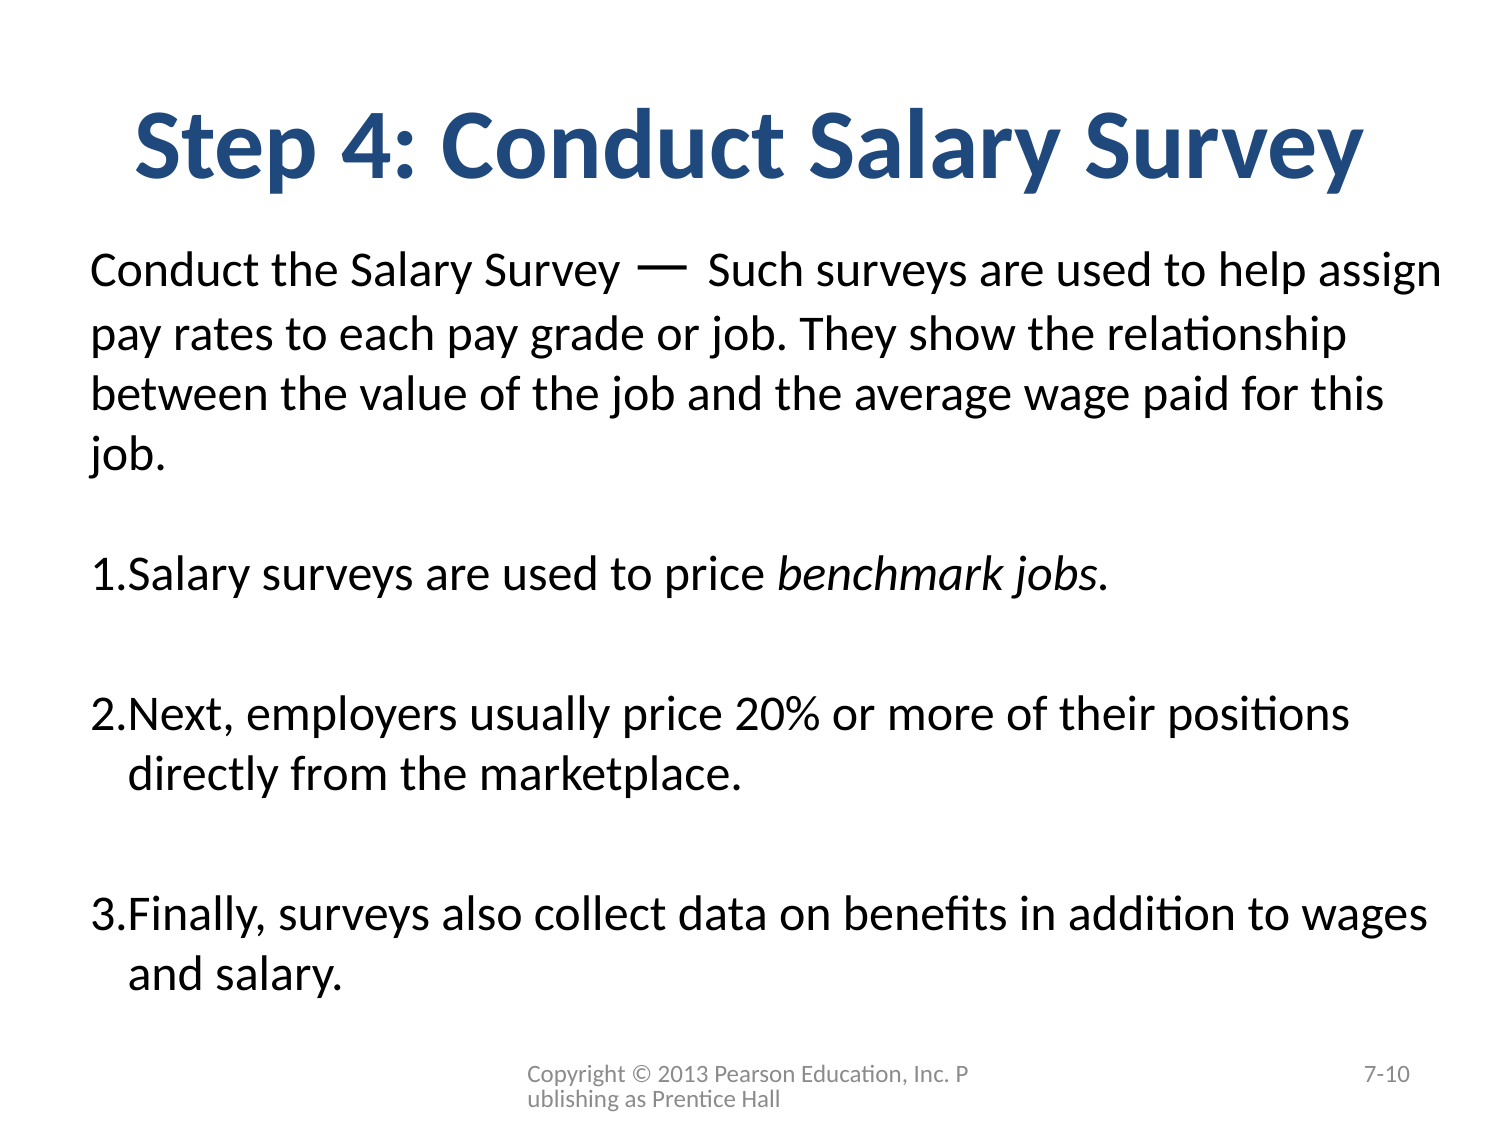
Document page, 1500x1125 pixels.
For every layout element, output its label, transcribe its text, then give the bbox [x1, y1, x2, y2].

slide_number 7-10 [1074, 1042, 1425, 1103]
title Step 4: Conduct Salary Survey [75, 45, 1425, 212]
list Conduct the Salary Survey — Such surveys are used to help assign pay rates to each pay grade or job. They show the relationship between the value of the job and the average wage paid for this job. Salary surveys are used to price benchmark jobs. Next, employers usually price 20% or more of their positions directly from the marketplace. Finally, surveys also collect data on benefits in addition to wages and salary. [75, 212, 1488, 1038]
footer Copyright © 2013 Pearson Education, Inc. Publishing as Prentice Hall [512, 1042, 988, 1103]
